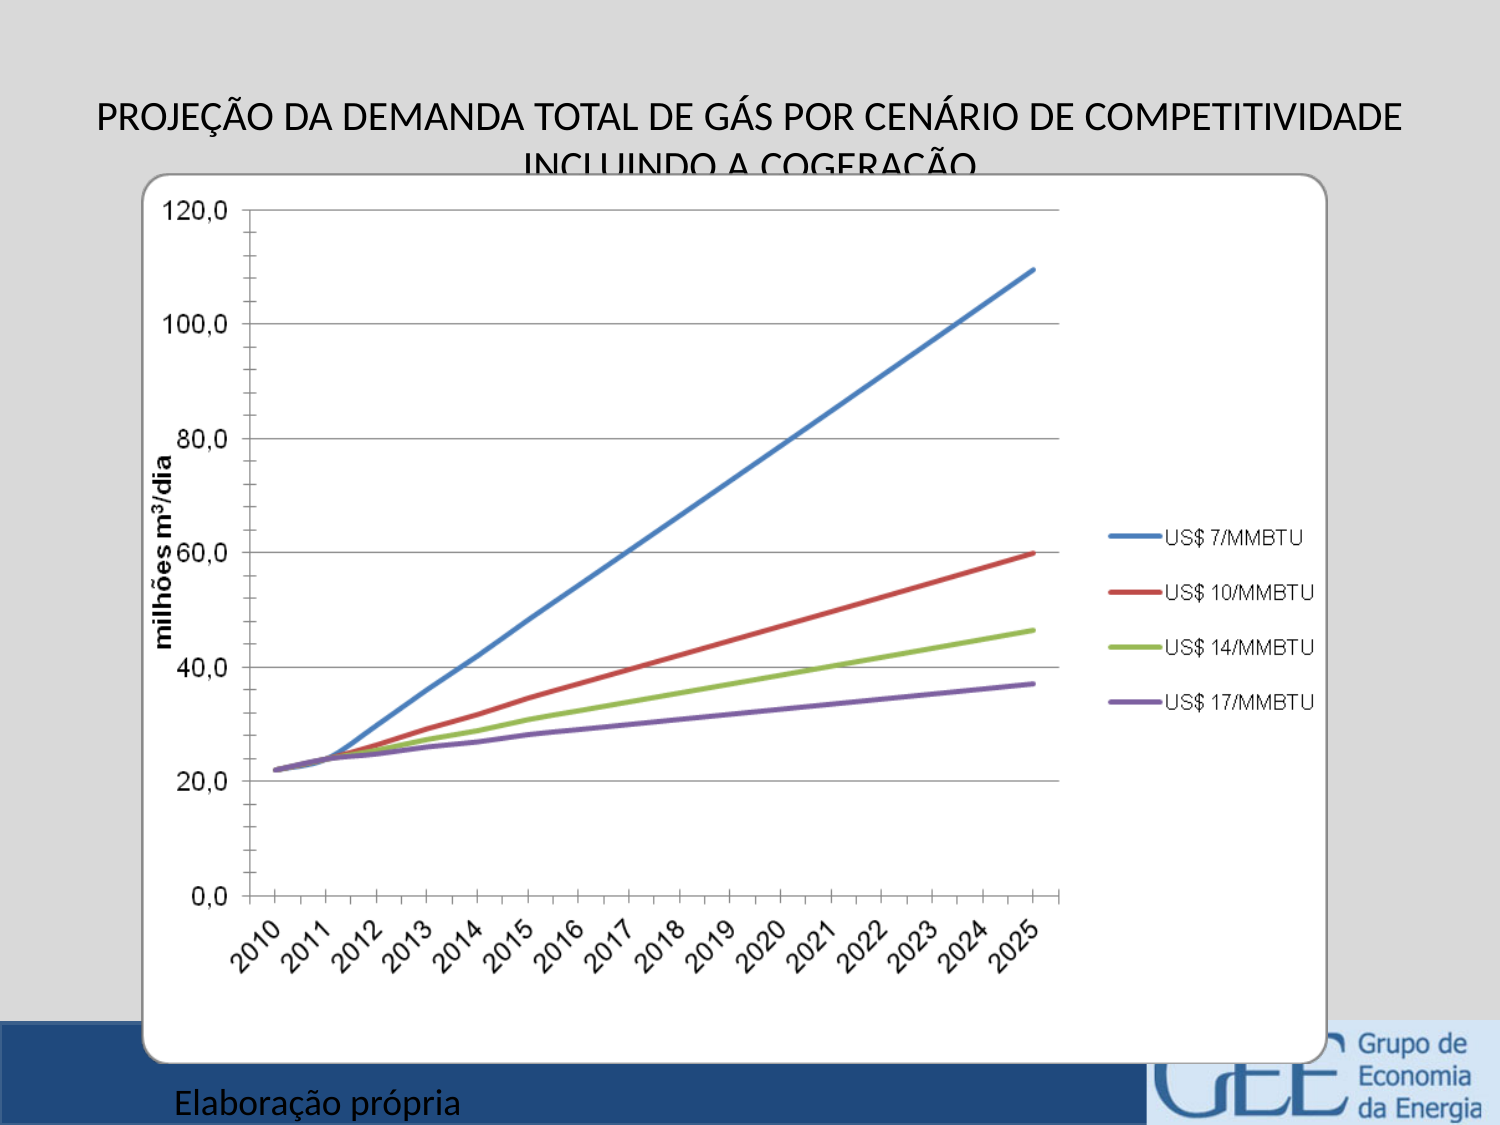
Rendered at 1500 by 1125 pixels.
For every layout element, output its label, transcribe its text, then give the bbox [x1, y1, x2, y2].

picture [140, 173, 1500, 1125]
text_box Elaboração própria [159, 1073, 833, 1125]
title PROJEÇÃO DA DEMANDA TOTAL DE GÁS POR CENÁRIO DE COMPETITIVIDADE INCLUINDO A COGERAÇÃO [74, 44, 1426, 233]
